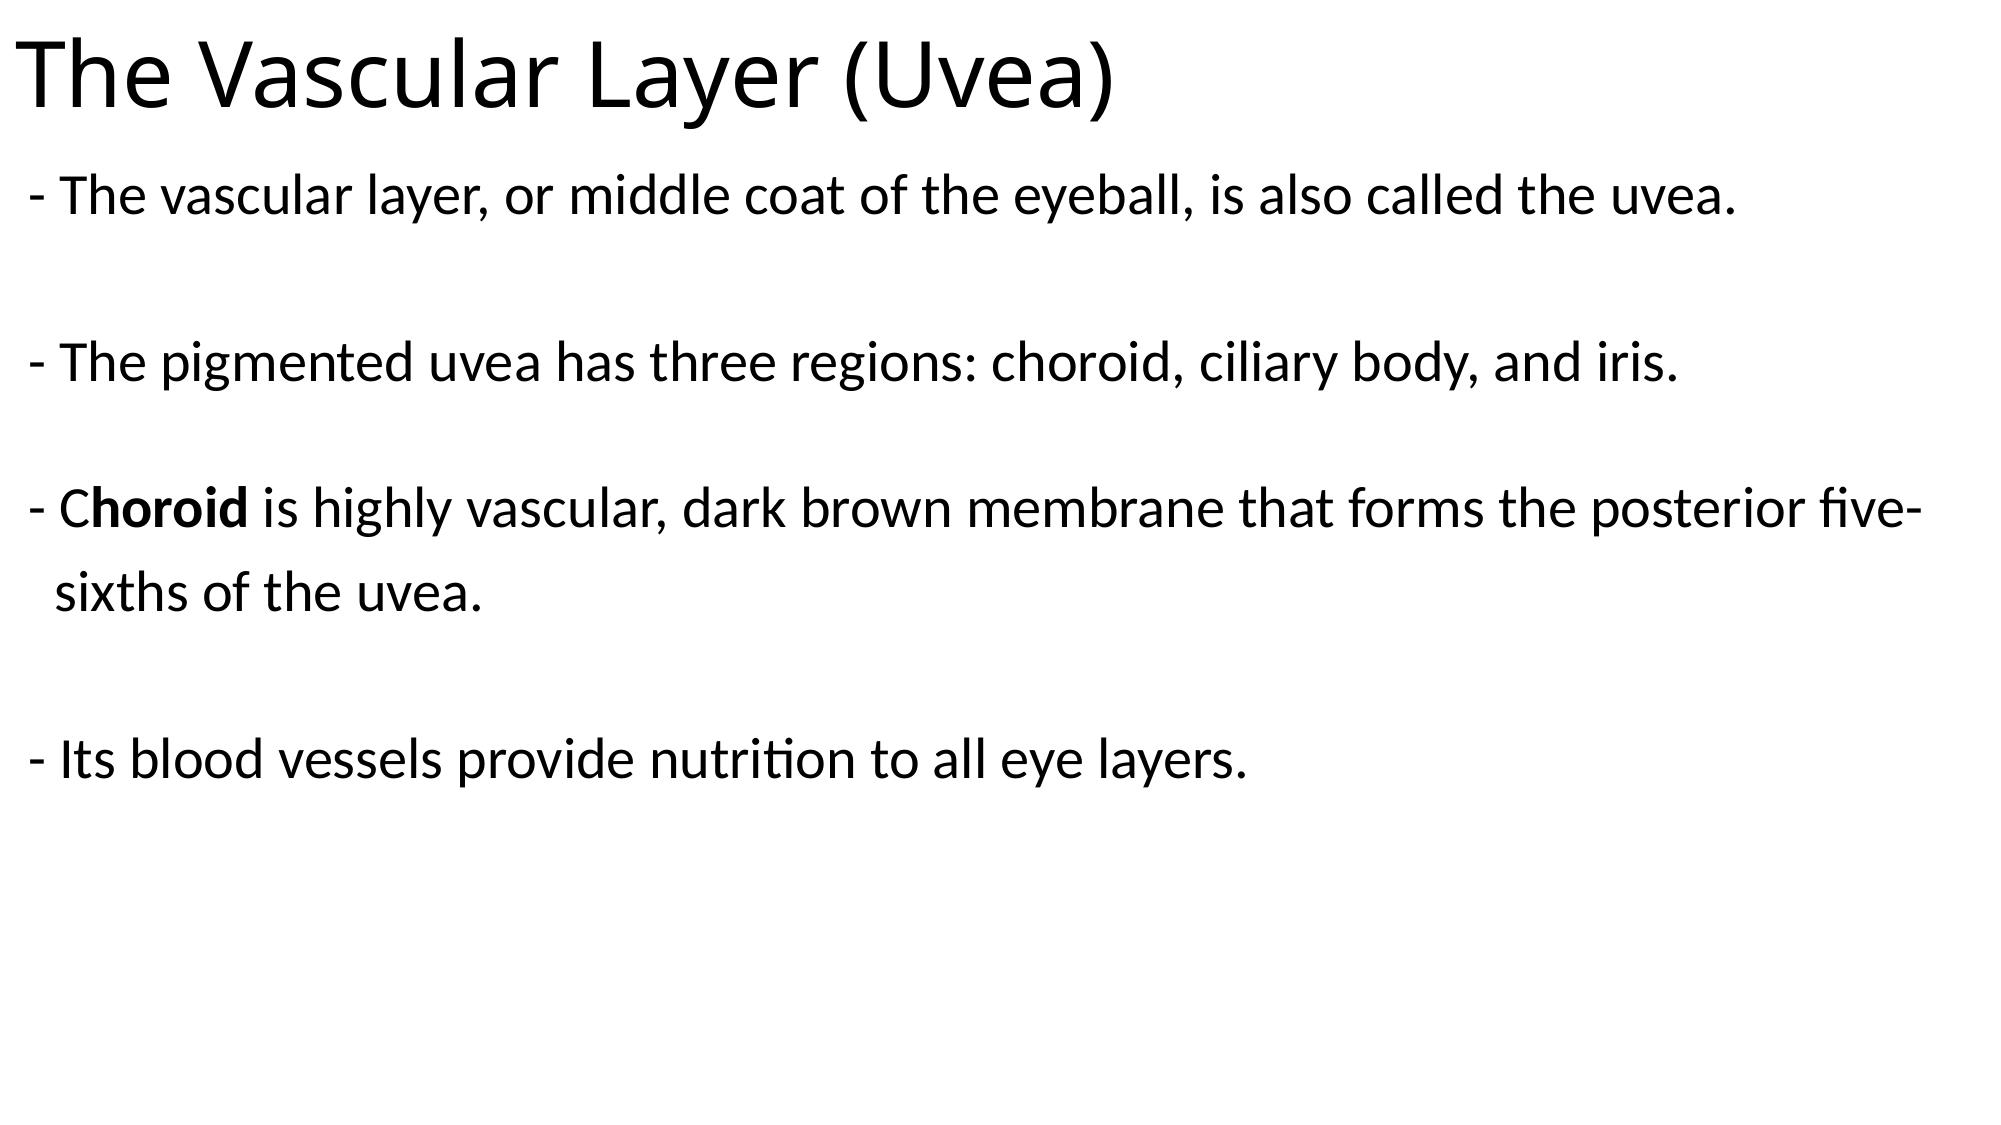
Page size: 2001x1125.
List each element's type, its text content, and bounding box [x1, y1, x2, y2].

list - The vascular layer, or middle coat of the eyeball, is also called the uvea. - The pigmented uvea has three regions: choroid, ciliary body, and iris. - Choroid is highly vascular, dark brown membrane that forms the posterior five- sixths of the uvea. - Its blood vessels provide nutrition to all eye layers. [0, 156, 2000, 1125]
title The Vascular Layer (Uvea) [0, 0, 1863, 156]
